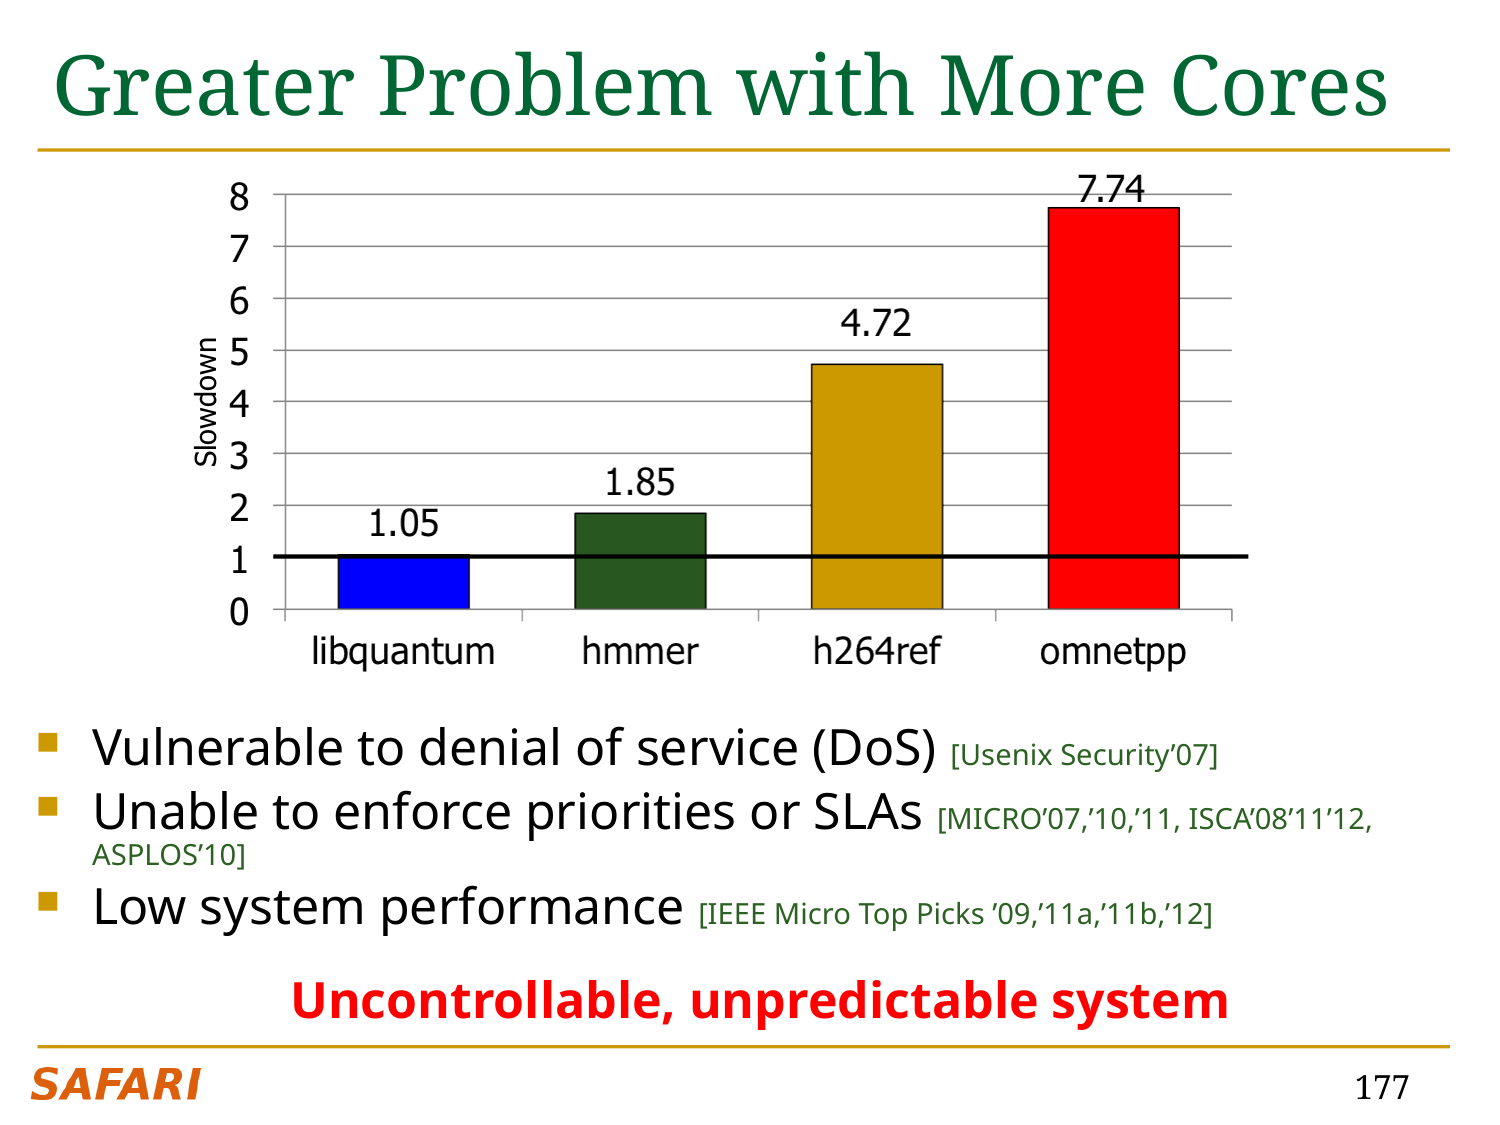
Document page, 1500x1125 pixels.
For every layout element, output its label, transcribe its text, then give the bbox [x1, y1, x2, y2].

title Greater Problem with More Cores [37, 24, 1451, 201]
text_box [149, 152, 1268, 694]
slide_number 177 [1074, 1043, 1426, 1120]
picture [29, 1058, 207, 1110]
list Vulnerable to denial of service (DoS) [Usenix Security’07] Unable to enforce priorities or SLAs [MICRO’07,’10,’11, ISCA’08’11’12, ASPLOS’10] Low system performance [IEEE Micro Top Picks ’09,’11a,’11b,’12] Uncontrollable, unpredictable system [20, 714, 1500, 1055]
